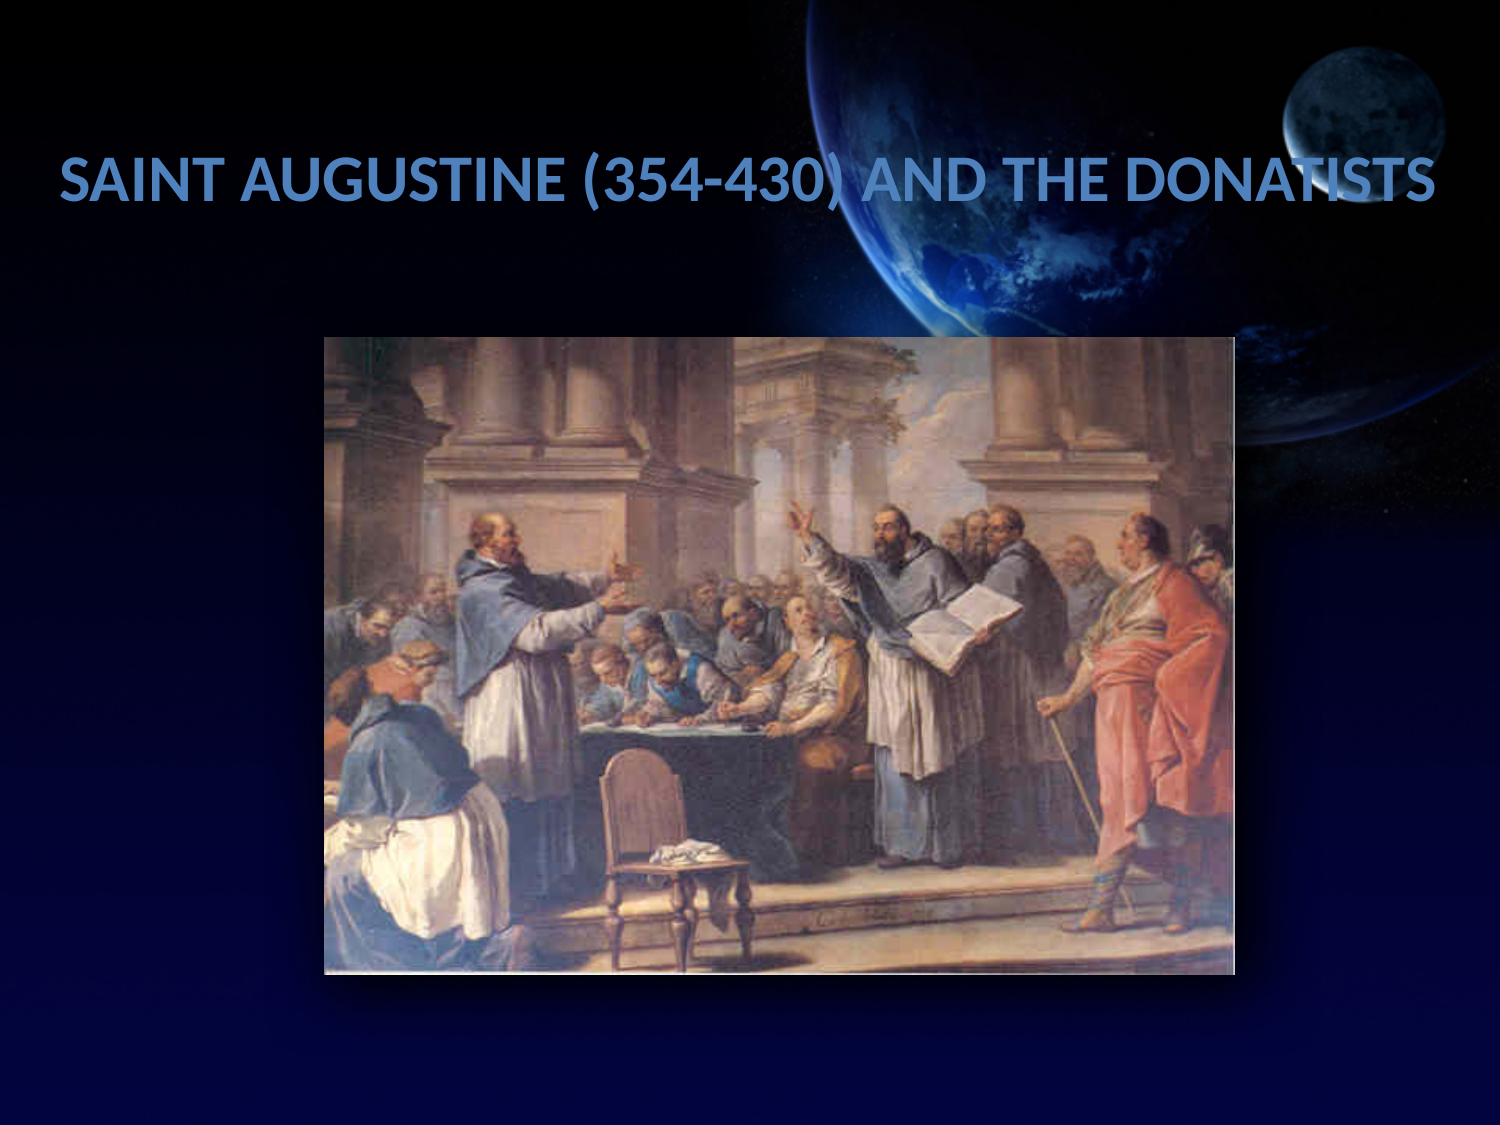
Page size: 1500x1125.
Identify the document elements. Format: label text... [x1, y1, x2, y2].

picture [0, 0, 1500, 1125]
text_box Saint Augustine (354-430) And The Donatists [44, 126, 1454, 222]
